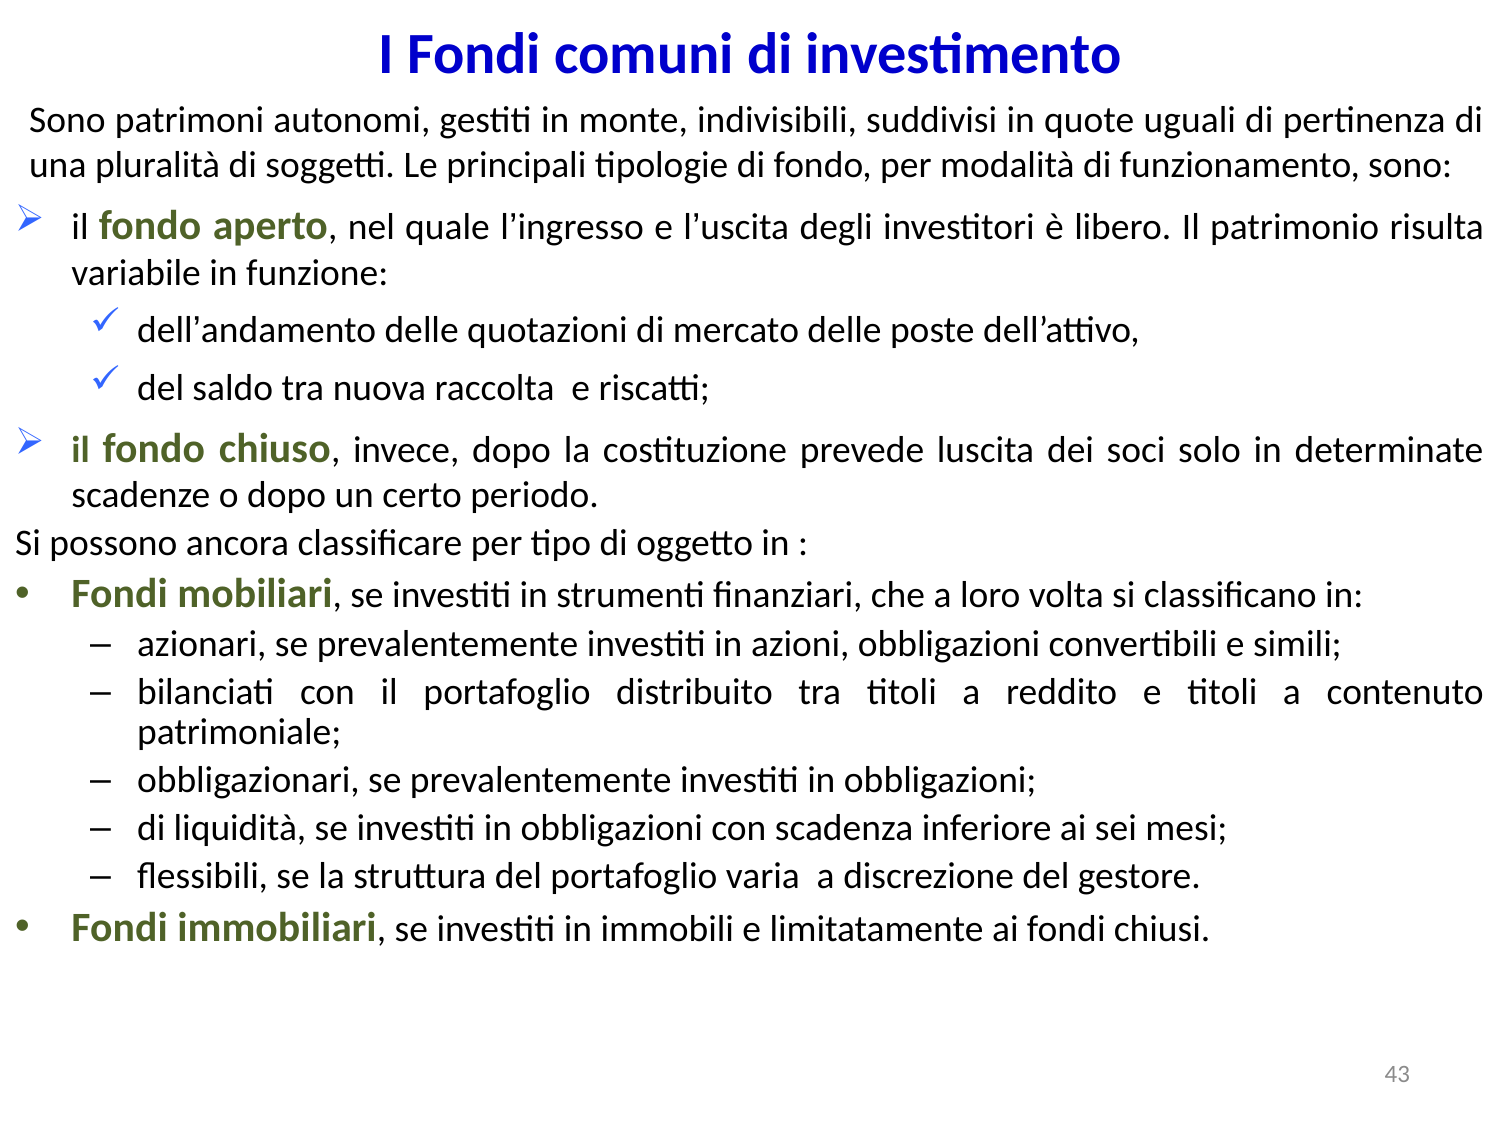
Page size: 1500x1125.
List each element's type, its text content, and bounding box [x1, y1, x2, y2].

title I Fondi comuni di investimento [0, 6, 1500, 87]
list Sono patrimoni autonomi, gestiti in monte, indivisibili, suddivisi in quote uguali di pertinenza di una pluralità di soggetti. Le principali tipologie di fondo, per modalità di funzionamento, sono: il fondo aperto, nel quale l’ingresso e l’uscita degli investitori è libero. Il patrimonio risulta variabile in funzione: dell’andamento delle quotazioni di mercato delle poste dell’attivo, del saldo tra nuova raccolta e riscatti; il fondo chiuso, invece, dopo la costituzione prevede luscita dei soci solo in determinate scadenze o dopo un certo periodo. Si possono ancora classificare per tipo di oggetto in : Fondi mobiliari, se investiti in strumenti finanziari, che a loro volta si classificano in: azionari, se prevalentemente investiti in azioni, obbligazioni convertibili e simili; bilanciati con il portafoglio distribuito tra titoli a reddito e titoli a contenuto patrimoniale; obbligazionari, se prevalentemente investiti in obbligazioni; di liquidità, se investiti in obbligazioni con scadenza inferiore ai sei mesi; flessibili, se la struttura del portafoglio varia a discrezione del gestore. Fondi immobiliari, se investiti in immobili e limitatamente ai fondi chiusi. [0, 87, 1500, 1125]
